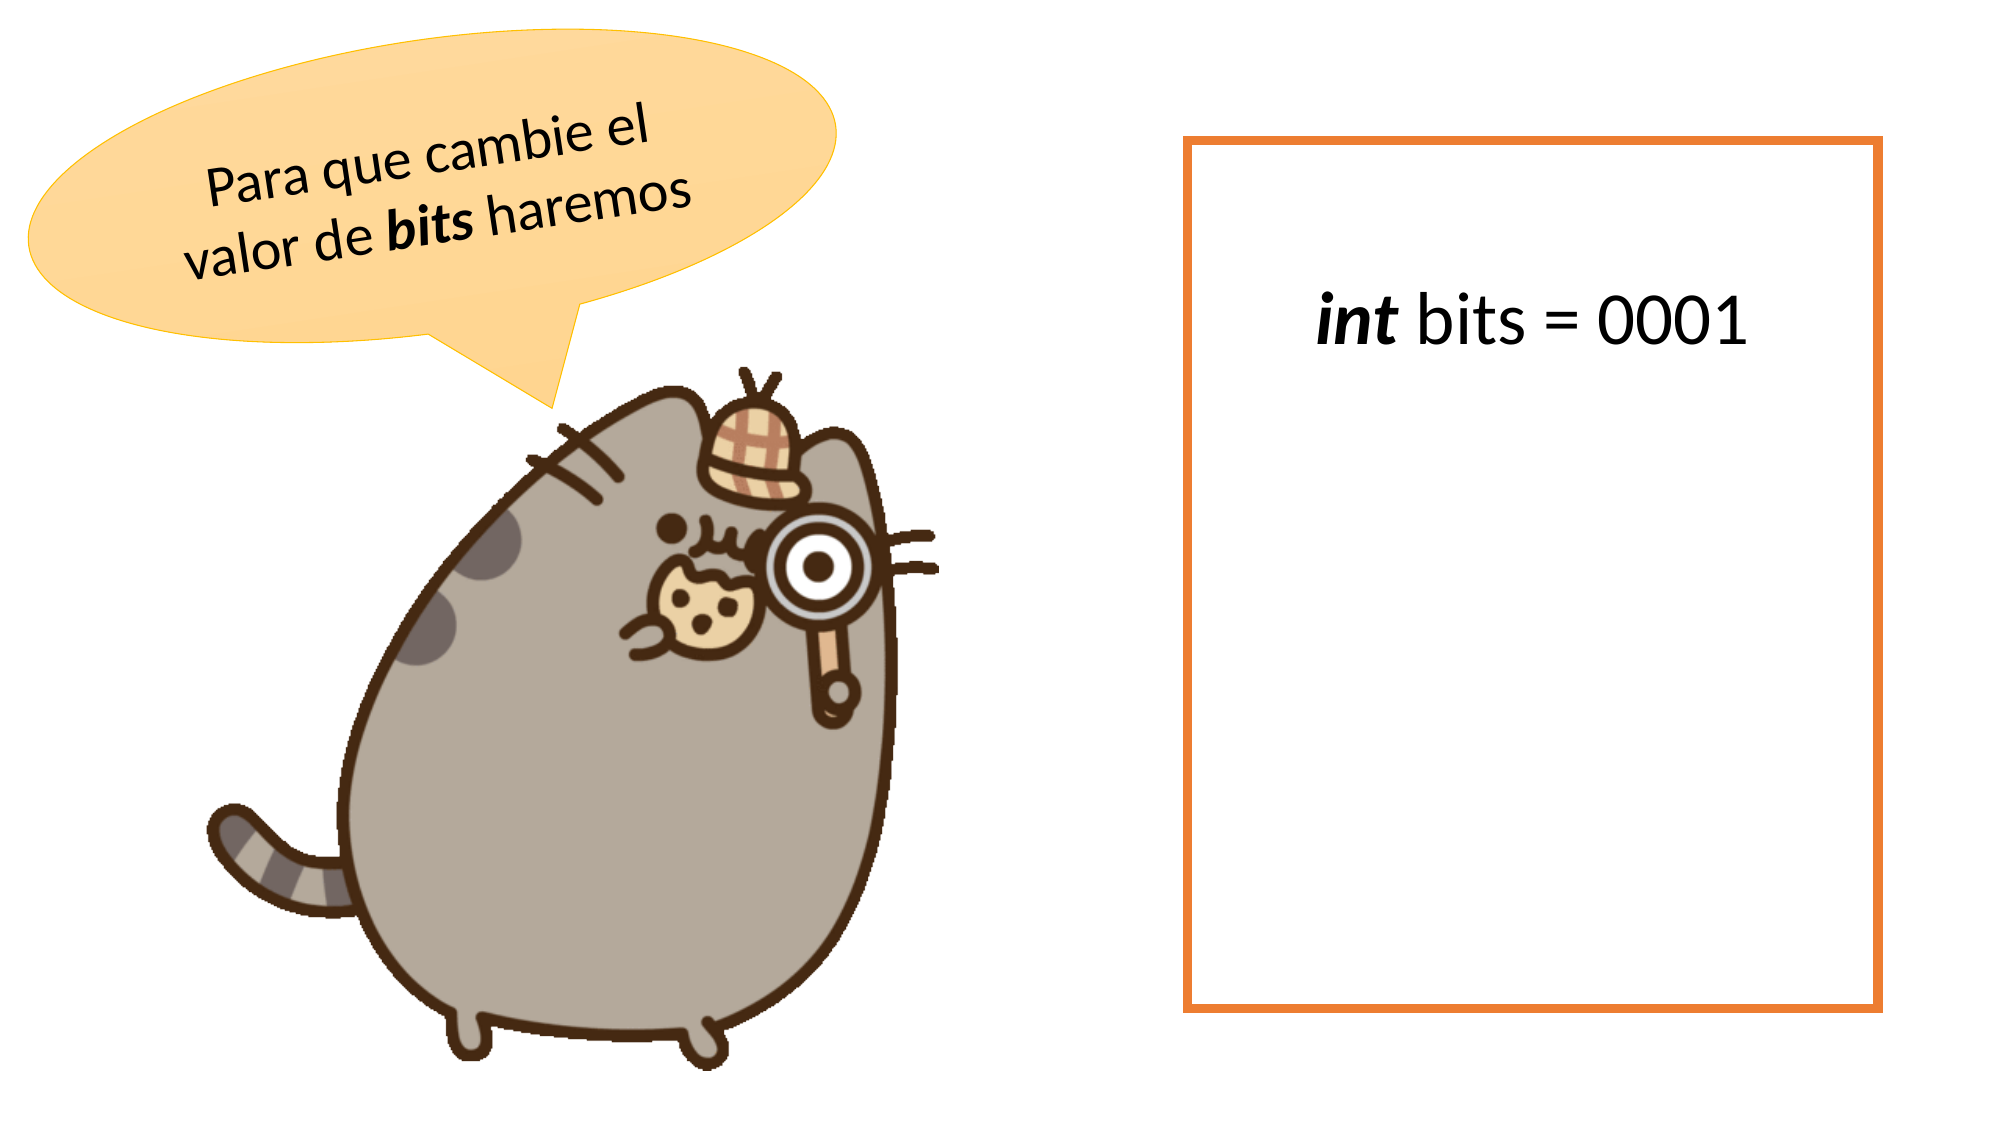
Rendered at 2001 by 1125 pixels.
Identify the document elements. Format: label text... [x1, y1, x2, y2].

text_box Para que cambie el valor de bits haremos [27, 28, 837, 342]
list int bits = 0001 bits <<= 3 bits = bits << 3 [1187, 139, 1879, 1010]
picture [191, 342, 939, 1071]
